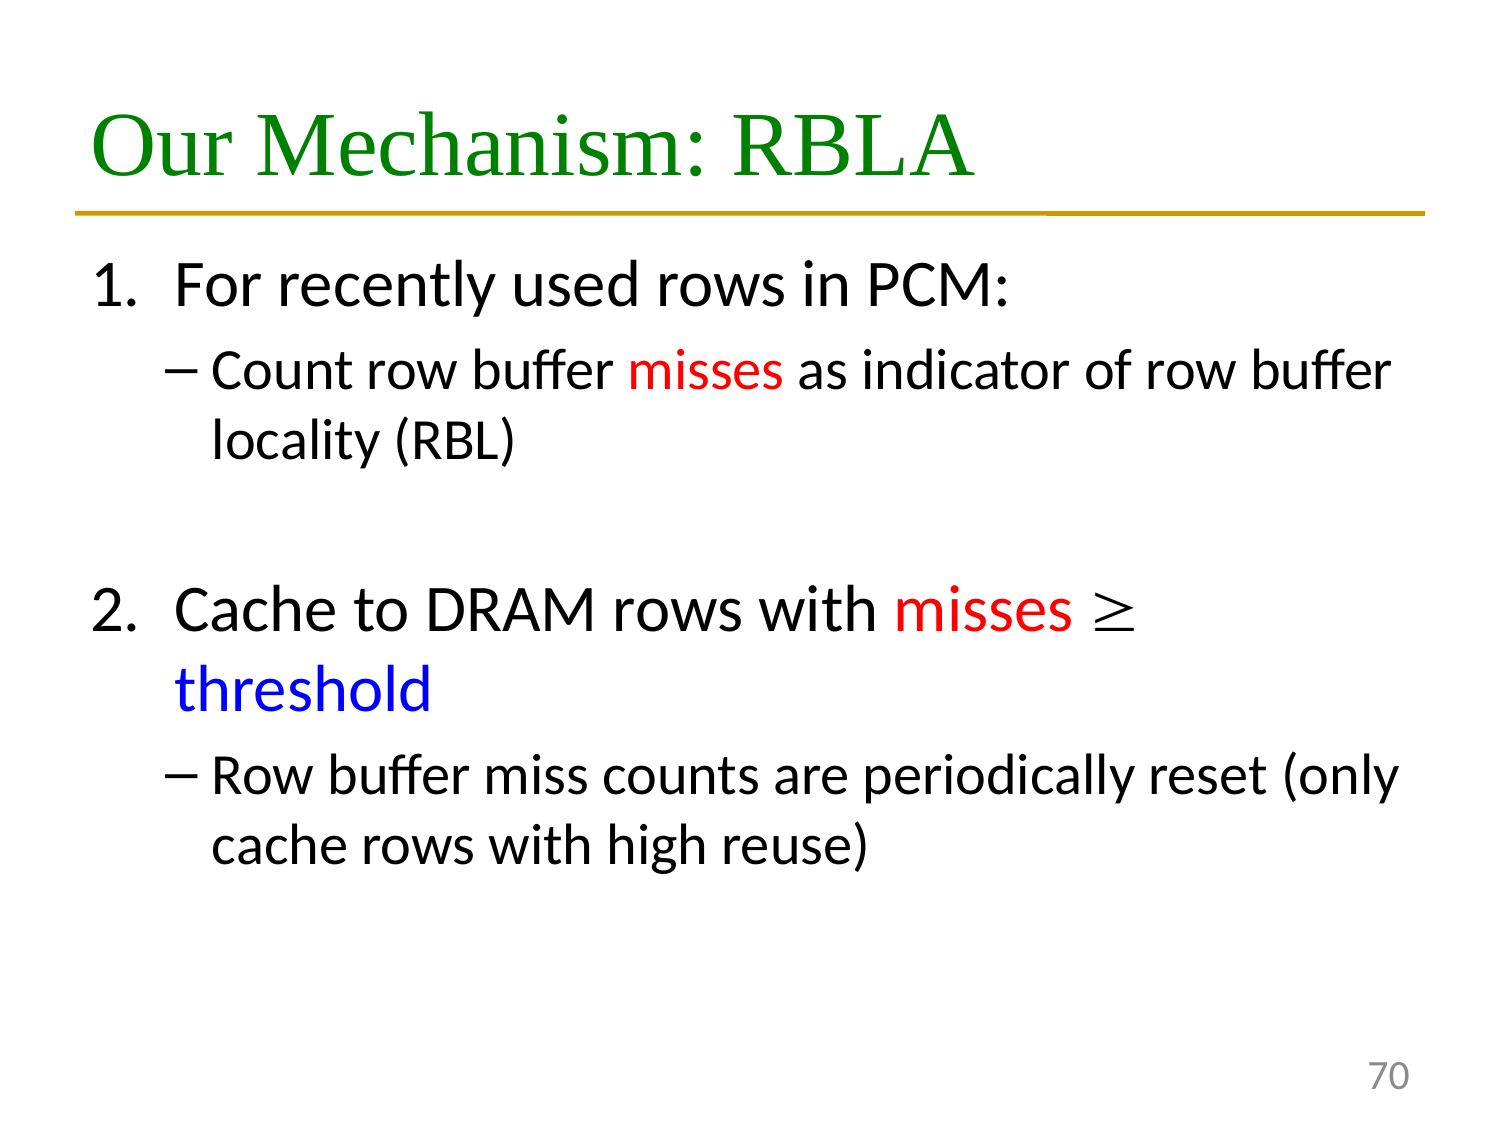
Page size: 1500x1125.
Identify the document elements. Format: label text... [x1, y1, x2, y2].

slide_number 70 [1074, 1042, 1425, 1103]
list For recently used rows in PCM: Count row buffer misses as indicator of row buffer locality (RBL) Cache to DRAM rows with misses  threshold Row buffer miss counts are periodically reset (only cache rows with high reuse) [75, 232, 1425, 1005]
title Our Mechanism: RBLA [75, 45, 1425, 232]
